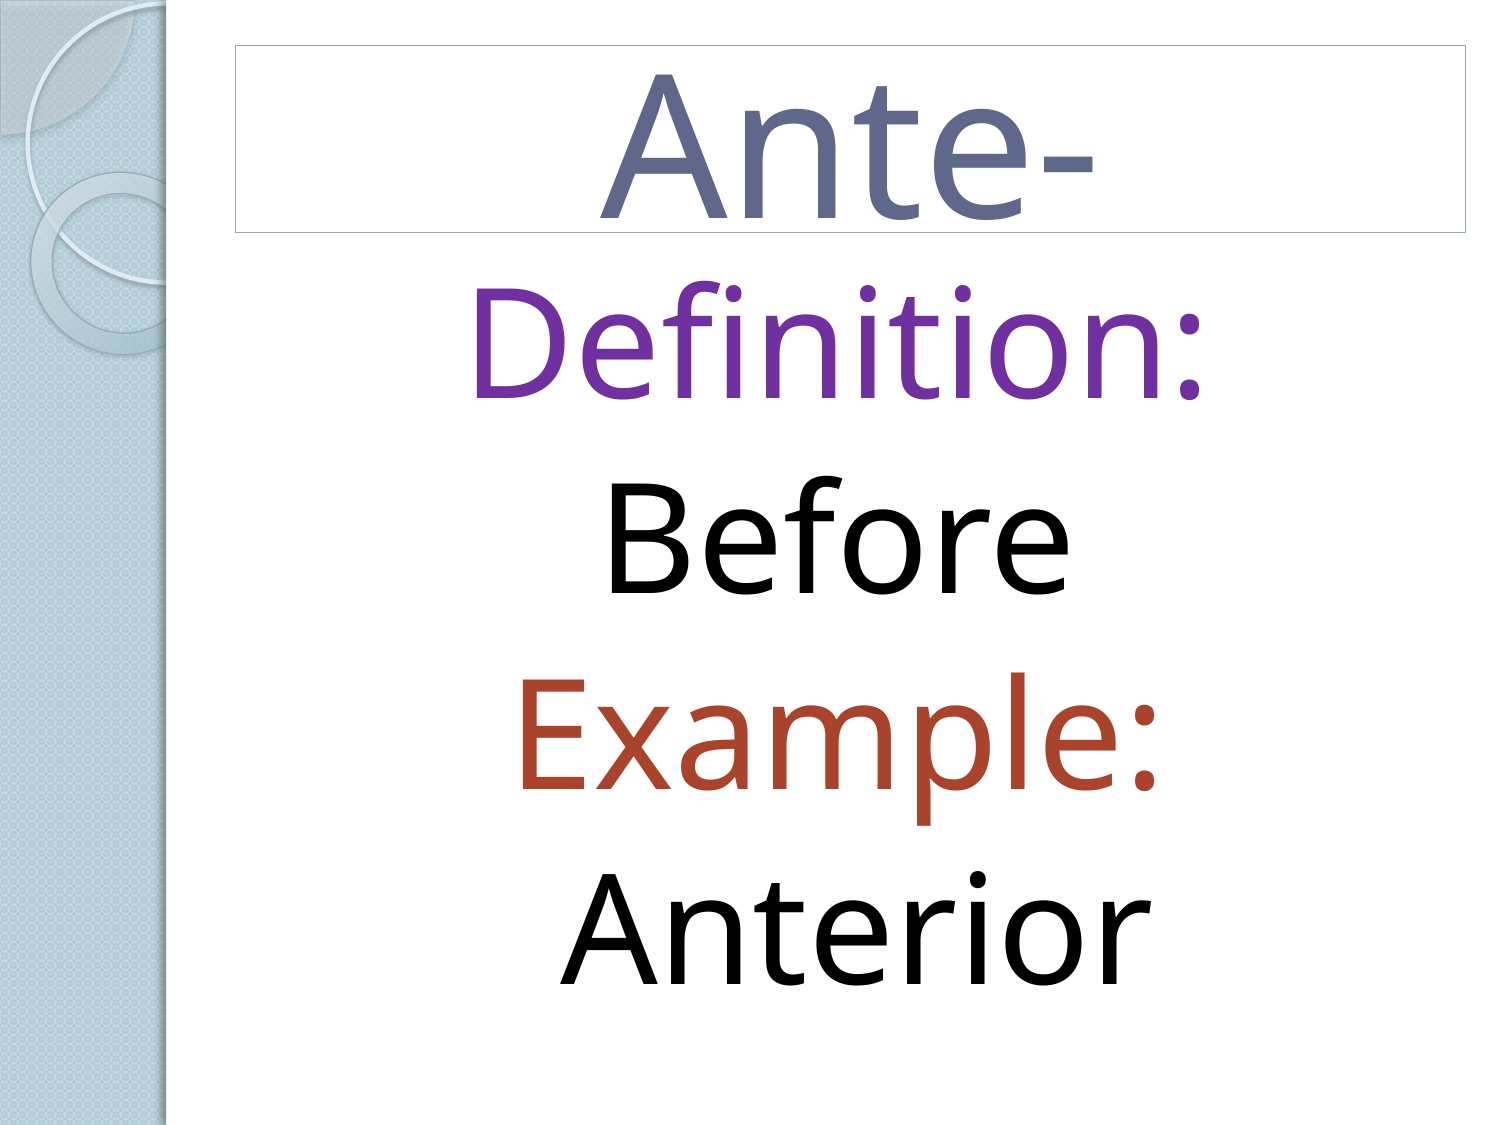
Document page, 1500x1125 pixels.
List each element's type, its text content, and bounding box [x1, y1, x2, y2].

title Ante- [235, 45, 1466, 233]
list Definition: Before Example: Anterior [235, 237, 1466, 1025]
